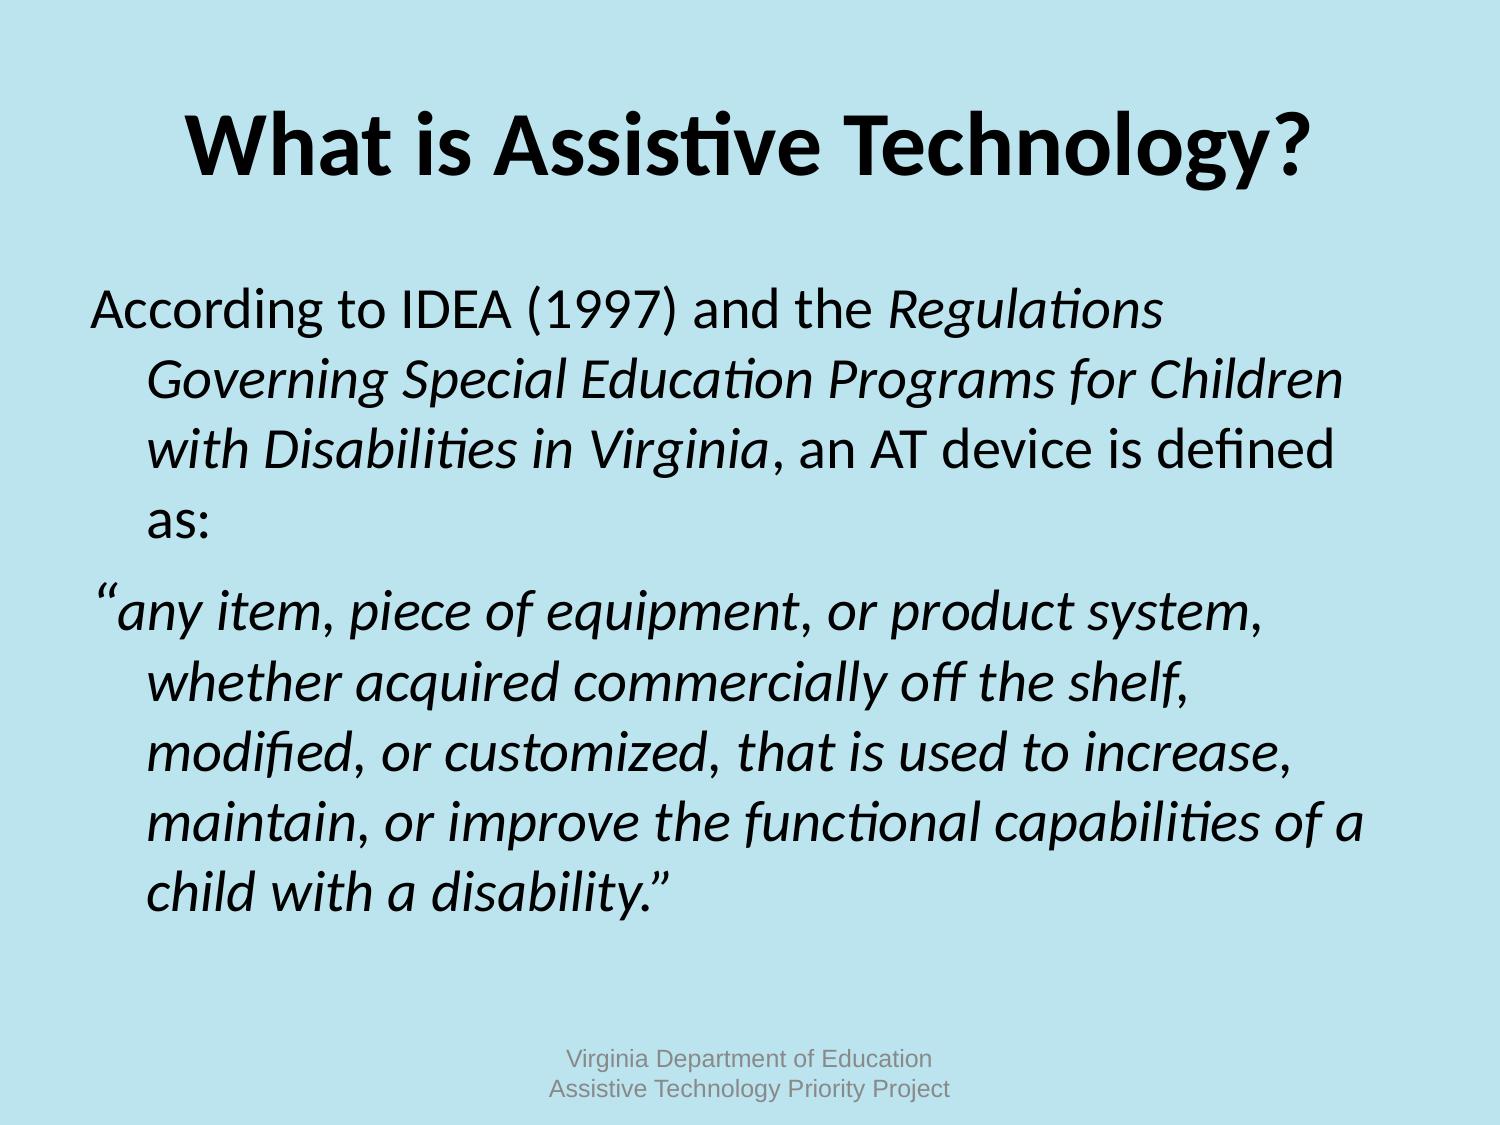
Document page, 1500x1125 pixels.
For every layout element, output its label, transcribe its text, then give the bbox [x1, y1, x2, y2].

title What is Assistive Technology? [75, 45, 1425, 233]
list According to IDEA (1997) and the Regulations Governing Special Education Programs for Children with Disabilities in Virginia, an AT device is defined as: “any item, piece of equipment, or product system, whether acquired commercially off the shelf, modified, or customized, that is used to increase, maintain, or improve the functional capabilities of a child with a disability.” [75, 262, 1425, 1005]
footer Virginia Department of Education Assistive Technology Priority Project [512, 1042, 988, 1103]
